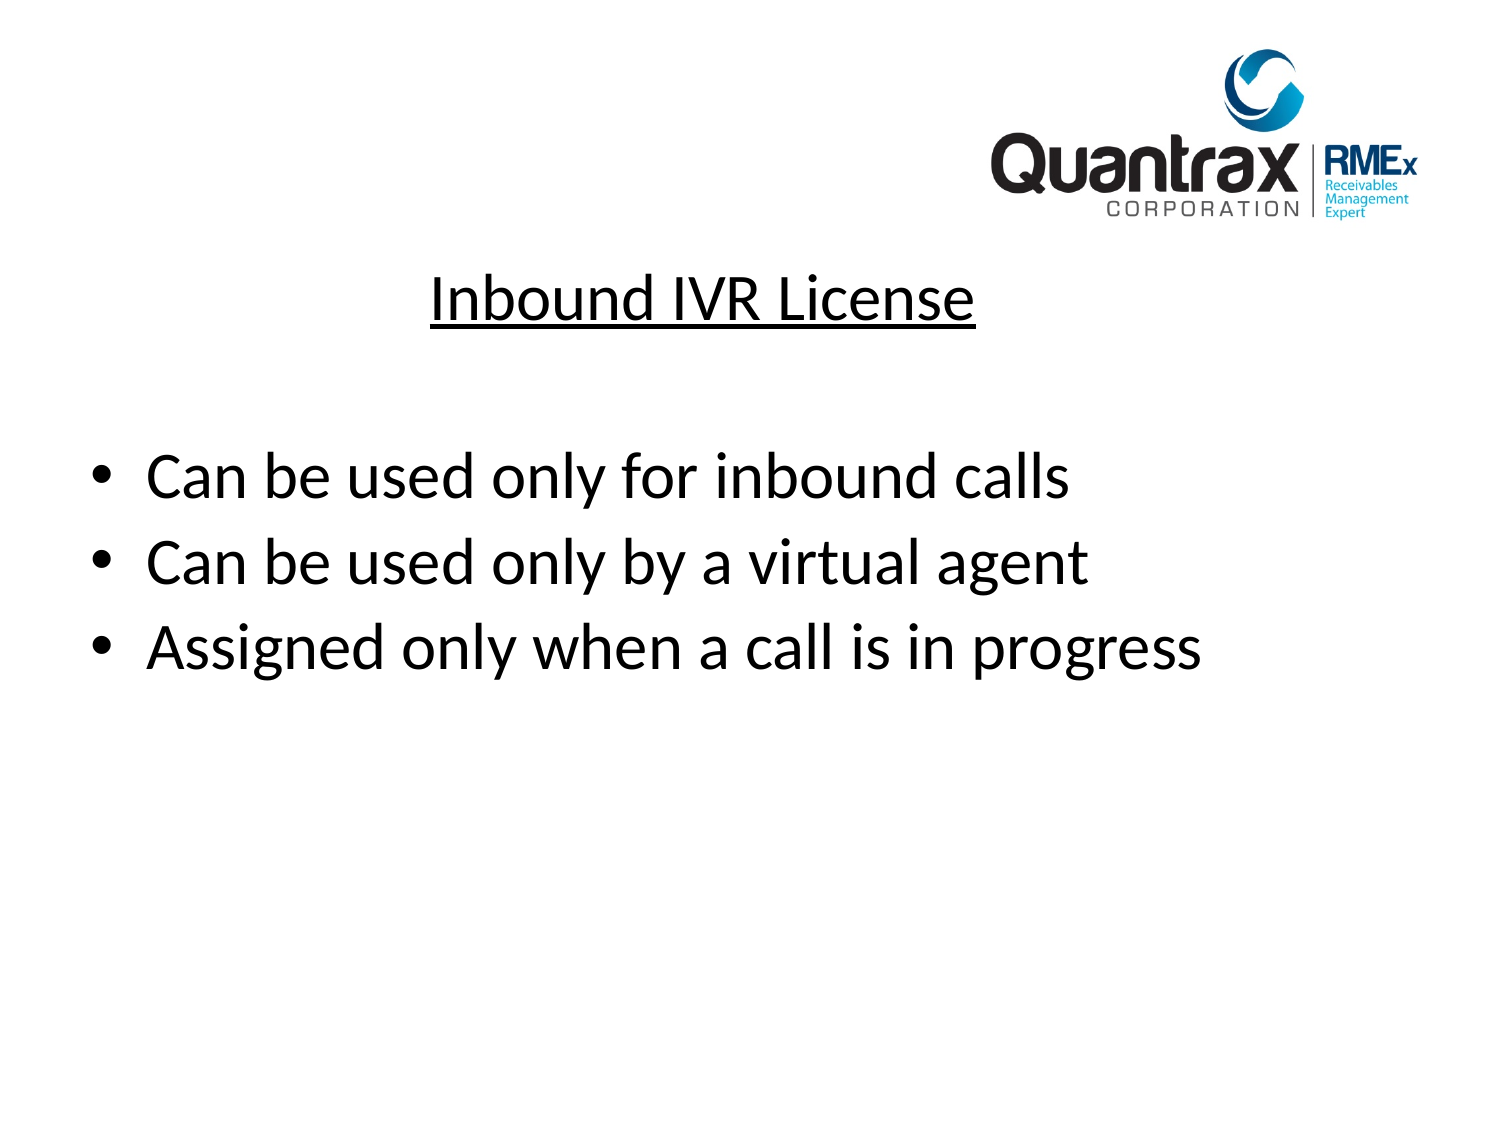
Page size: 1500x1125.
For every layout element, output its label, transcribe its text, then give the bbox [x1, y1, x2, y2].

list Can be used only for inbound calls Can be used only by a virtual agent Assigned only when a call is in progress [75, 433, 1425, 1005]
picture [985, 42, 1424, 232]
text_box Inbound IVR License [117, 246, 1289, 341]
